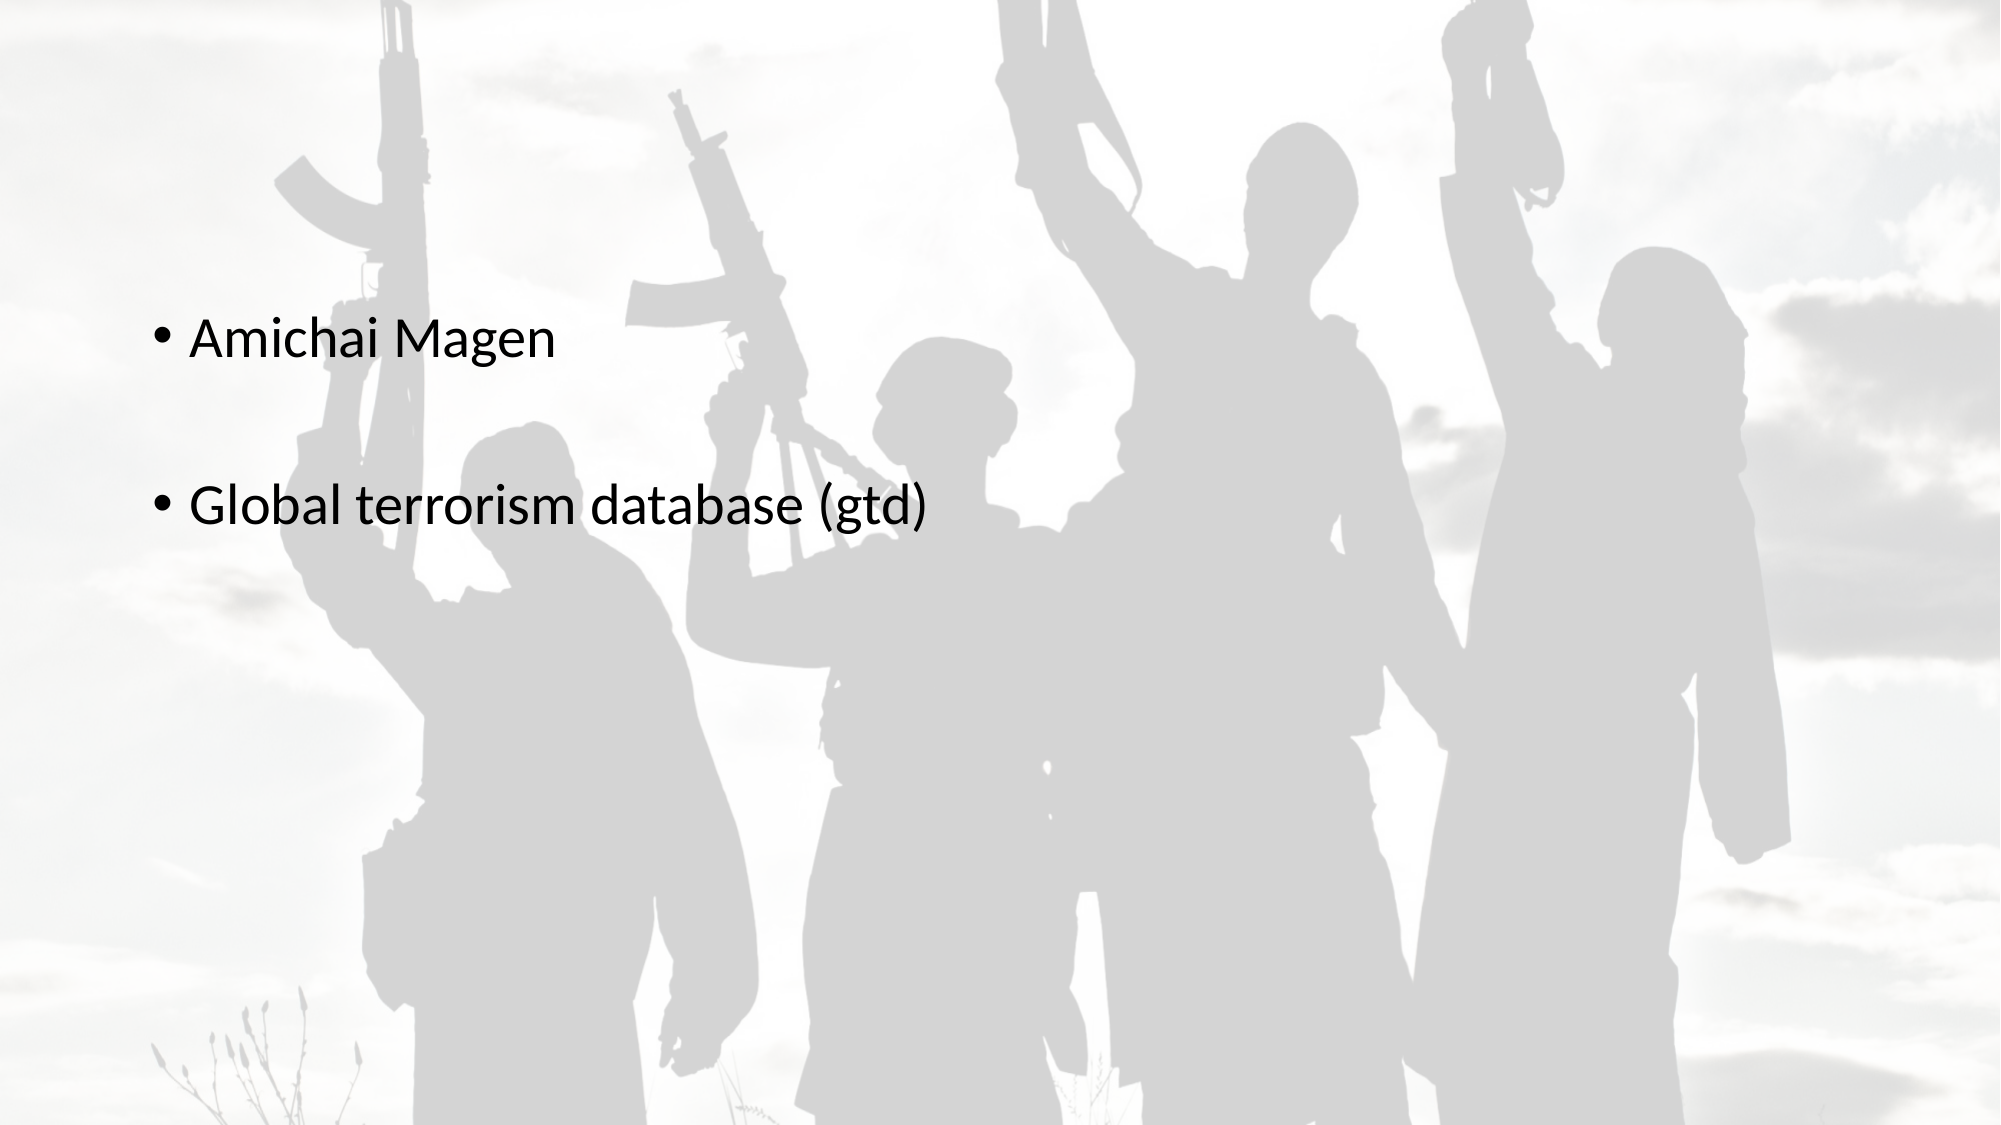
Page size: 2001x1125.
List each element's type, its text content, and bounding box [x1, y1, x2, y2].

list Amichai Magen Global terrorism database (gtd) [137, 299, 1863, 1014]
